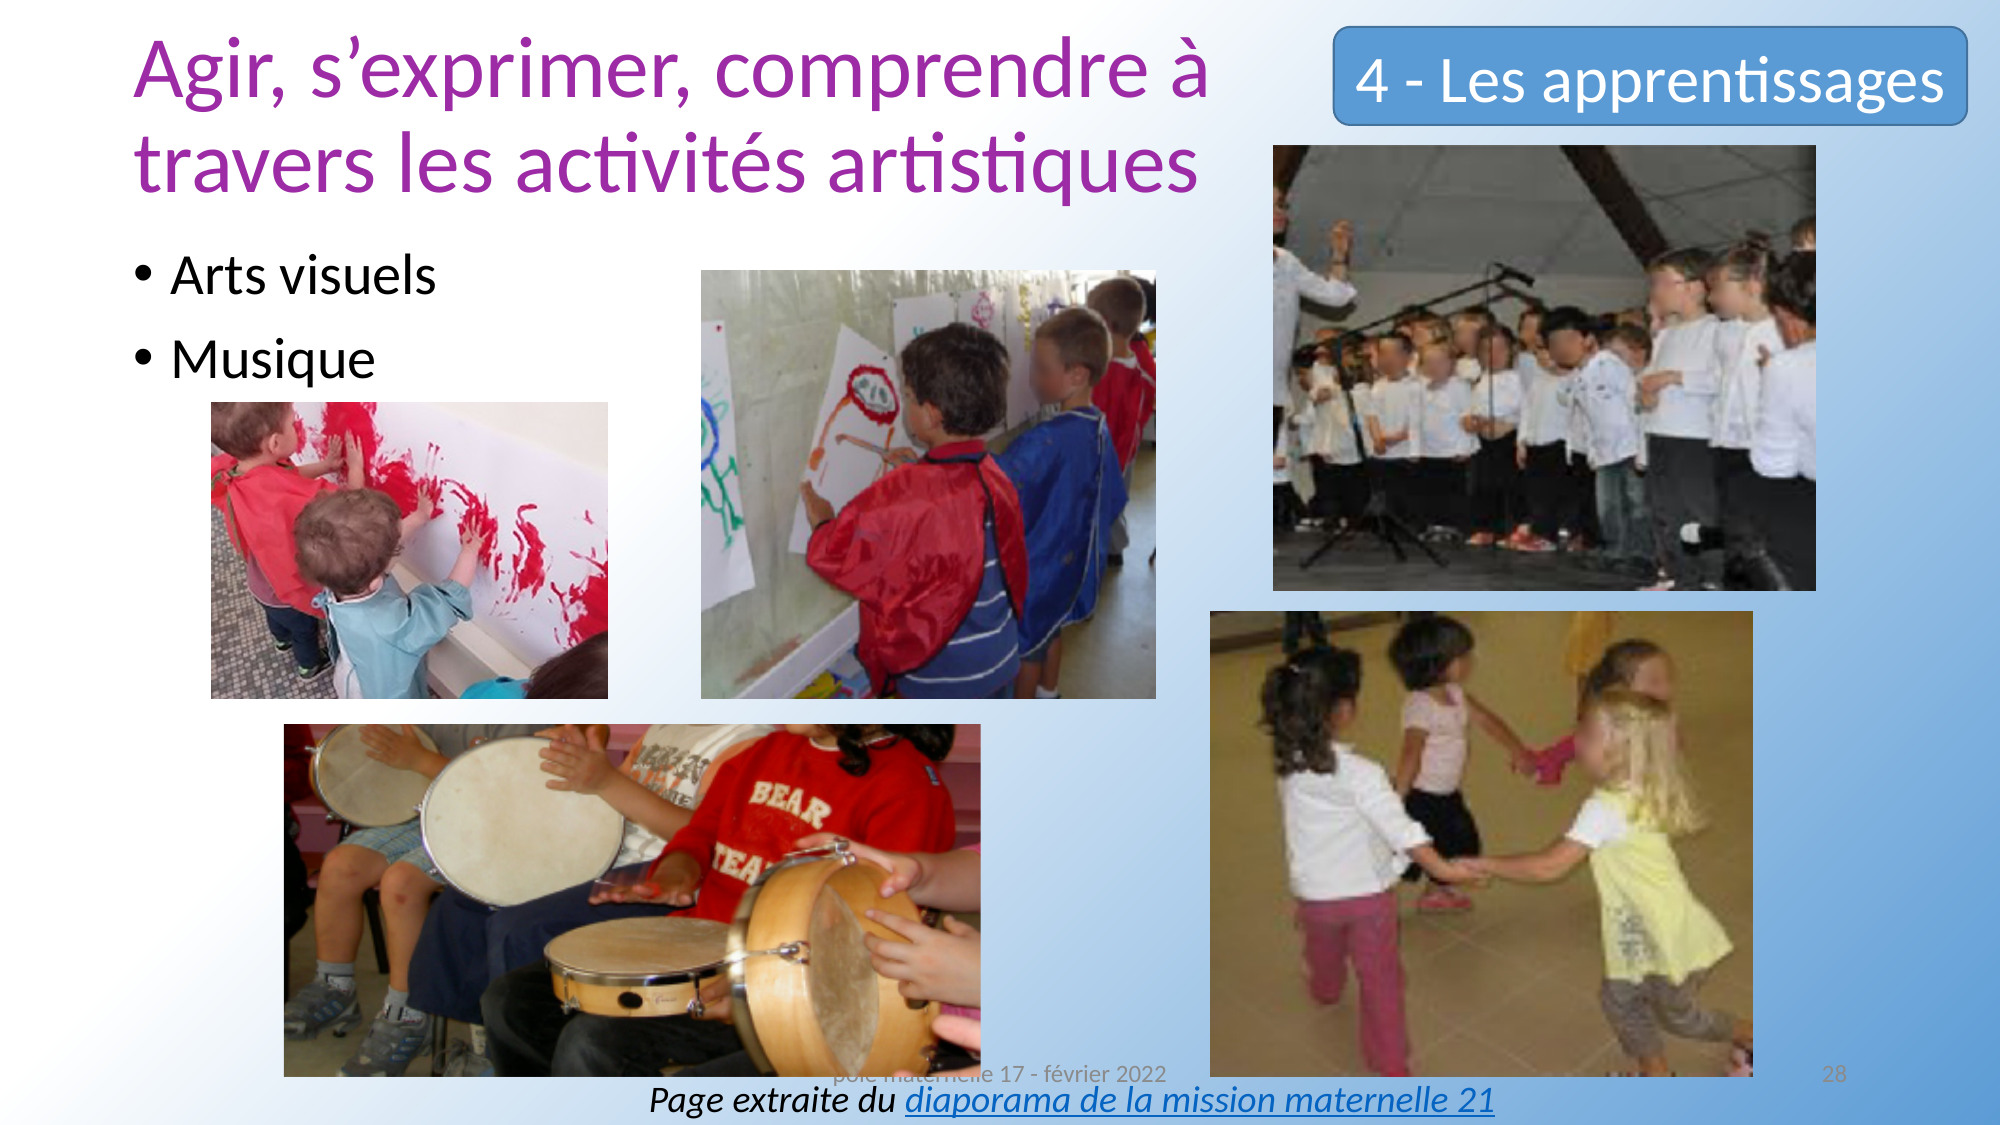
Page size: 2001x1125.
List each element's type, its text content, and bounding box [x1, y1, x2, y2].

picture [701, 270, 1156, 700]
list Arts visuels Musique [118, 236, 1844, 951]
picture [283, 724, 981, 1077]
title Agir, s’exprimer, comprendre à travers les activités artistiques [118, 7, 1369, 226]
slide_number 28 [1412, 1042, 1863, 1103]
text_box Page extraite du diaporama de la mission maternelle 21 [634, 1077, 1558, 1125]
picture [1272, 145, 1816, 591]
footer pôle maternelle 17 - février 2022 [662, 1042, 1338, 1103]
picture [1210, 611, 1753, 1077]
text_box 4 - Les apprentissages [1332, 25, 1969, 126]
picture [211, 402, 608, 700]
